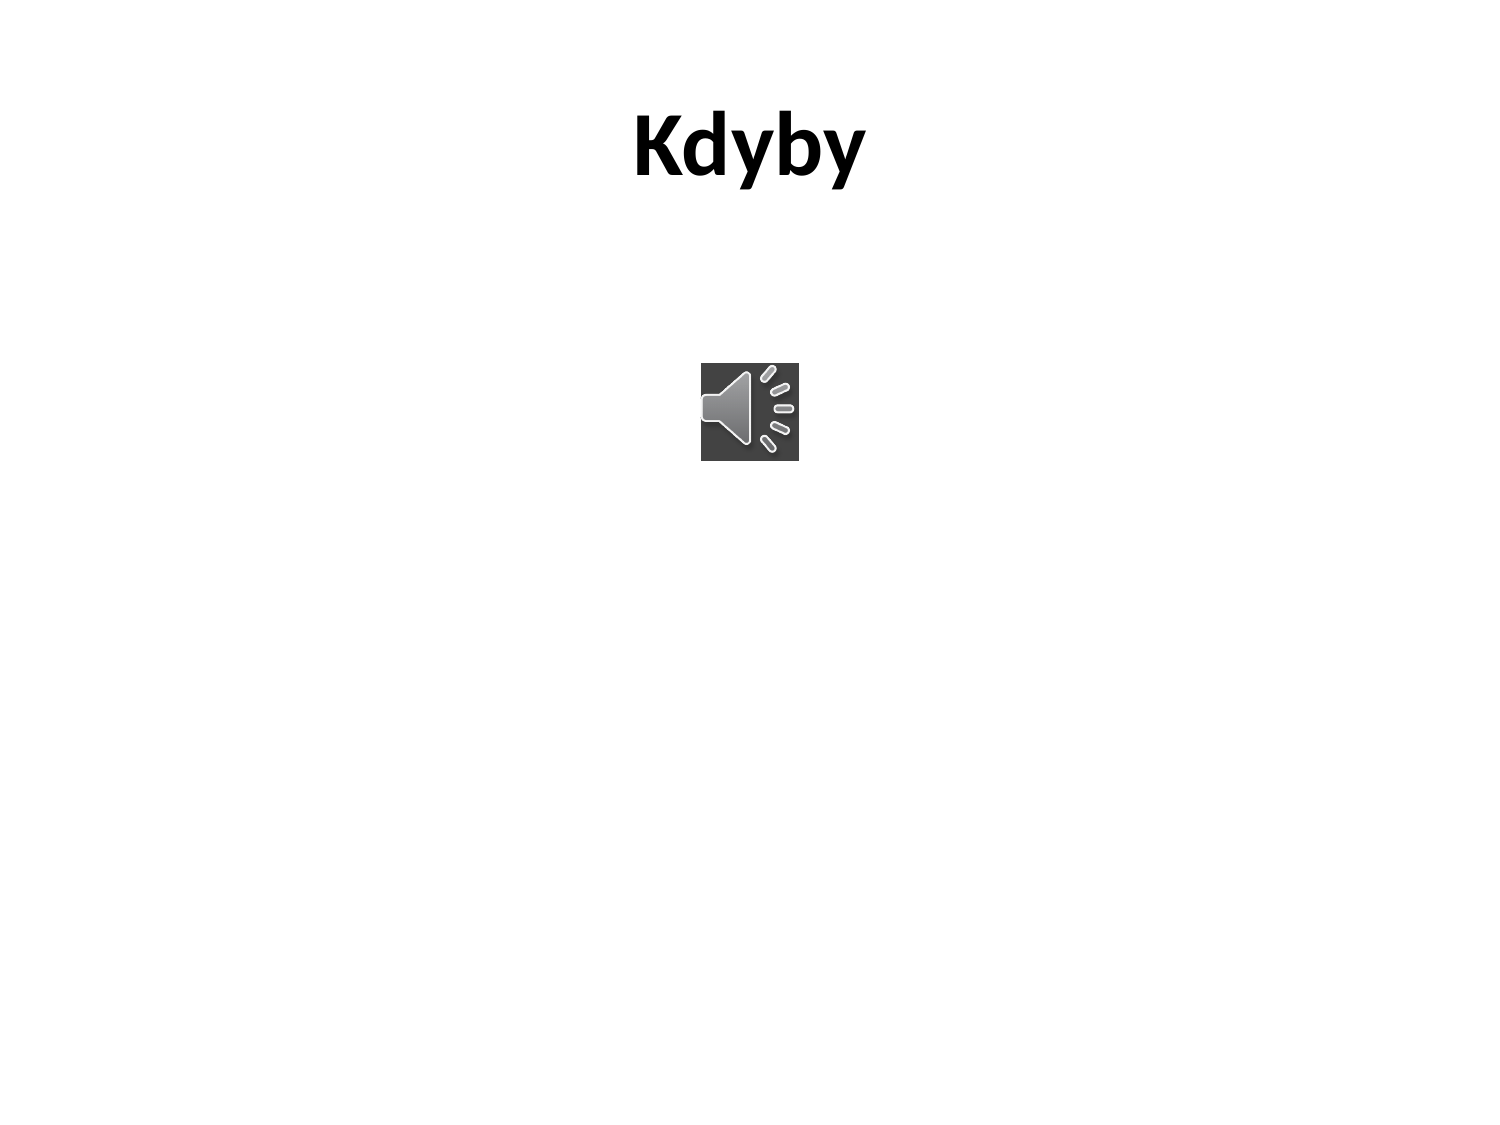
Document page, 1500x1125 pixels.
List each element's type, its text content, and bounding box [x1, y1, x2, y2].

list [699, 361, 801, 462]
title Kdyby [75, 45, 1425, 233]
